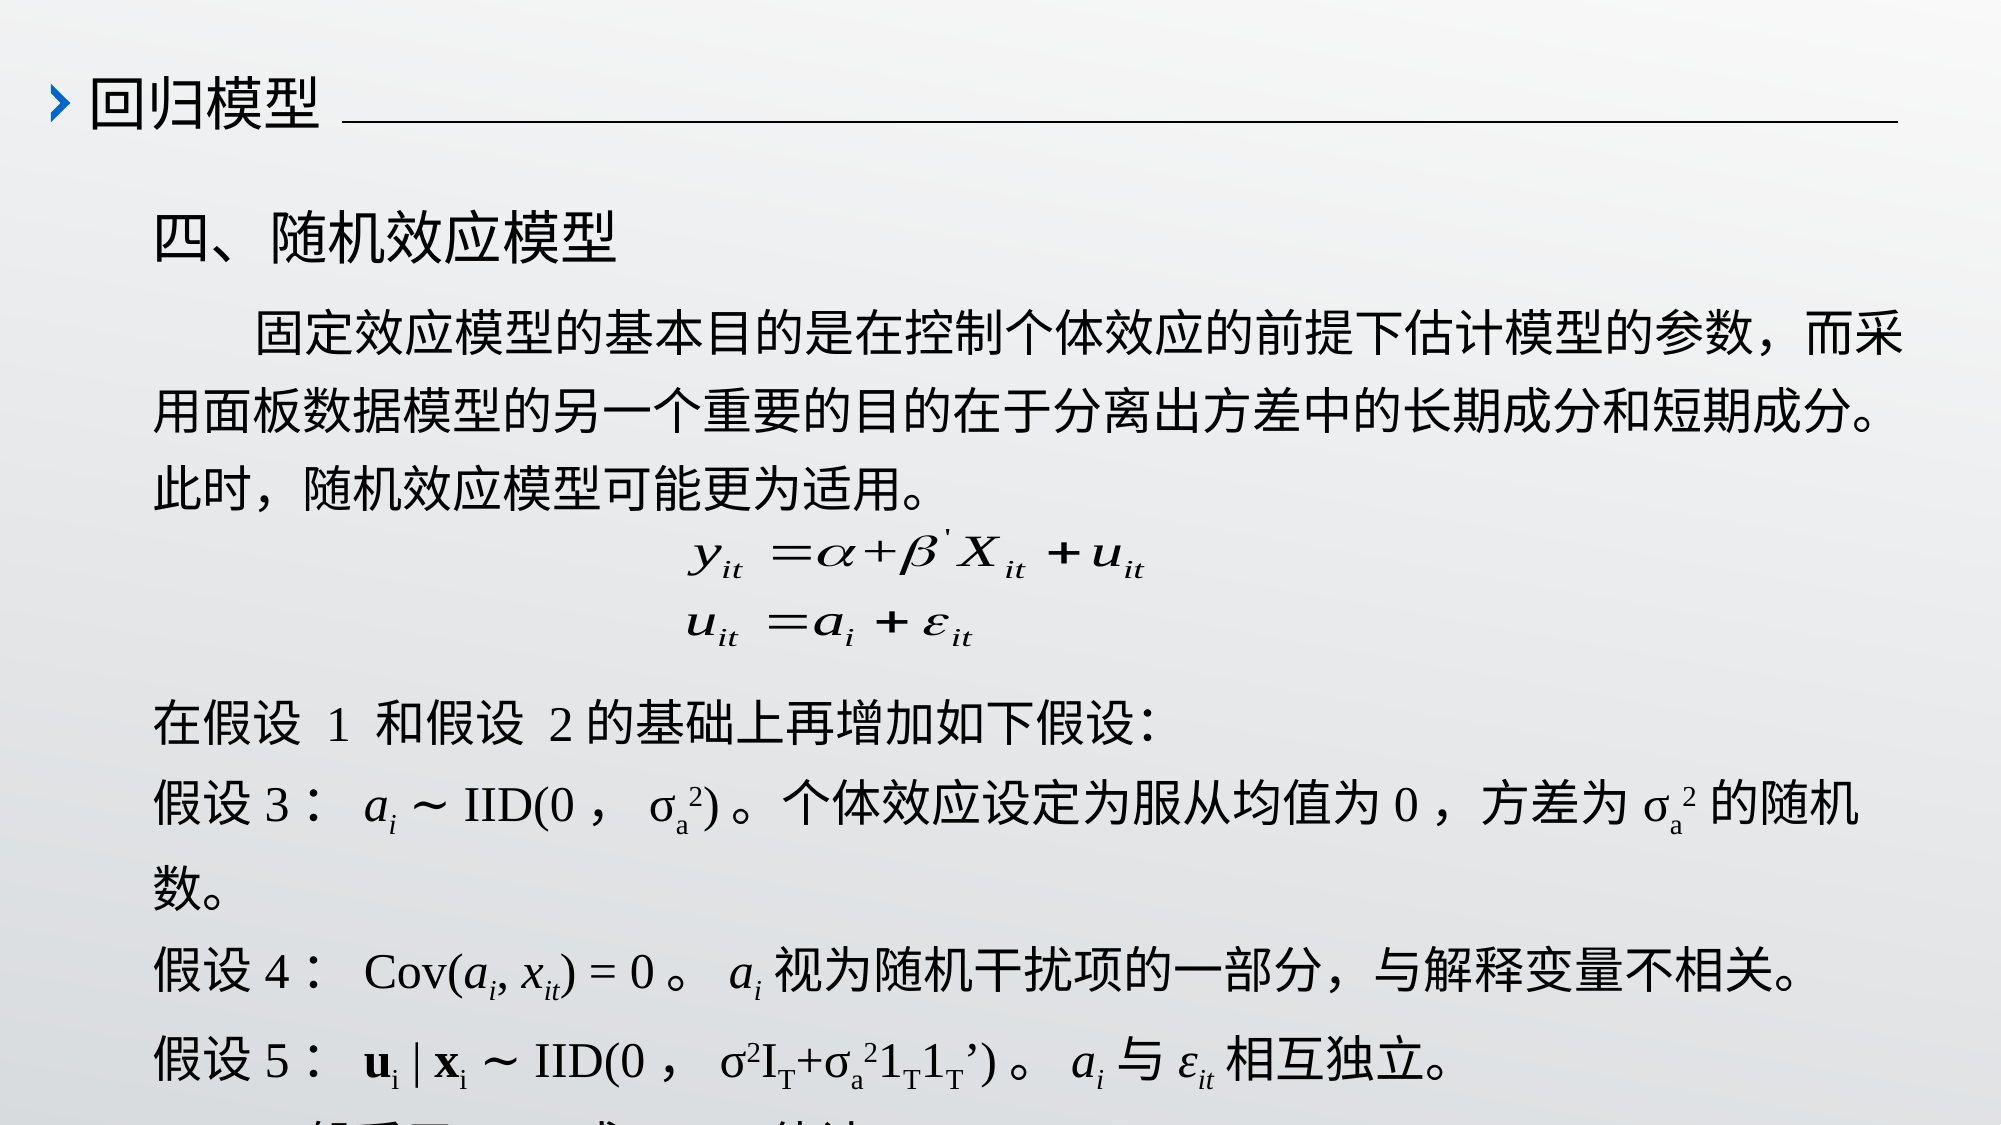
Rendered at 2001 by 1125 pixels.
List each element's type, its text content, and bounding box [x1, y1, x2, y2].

text_box 四、随机效应模型 固定效应模型的基本目的是在控制个体效应的前提下估计模型的参数，而采用面板数据模型的另一个重要的目的在于分离出方差中的长期成分和短期成分。此时，随机效应模型可能更为适用。 在假设 1 和假设 2的基础上再增加如下假设： 假设3：ai ∼ IID(0，σa2)。个体效应设定为服从均值为0，方差为σa2的随机数。 假设4：Cov(ai, xit) = 0。ai视为随机干扰项的一部分，与解释变量不相关。 假设5：ui | xi ∼ IID(0，σ2IT+σa21T1T’)。ai与εit相互独立。 一般采用GLS或FGLS估计。 [137, 172, 1922, 1125]
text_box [50, 59, 1899, 147]
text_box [676, 515, 1161, 659]
